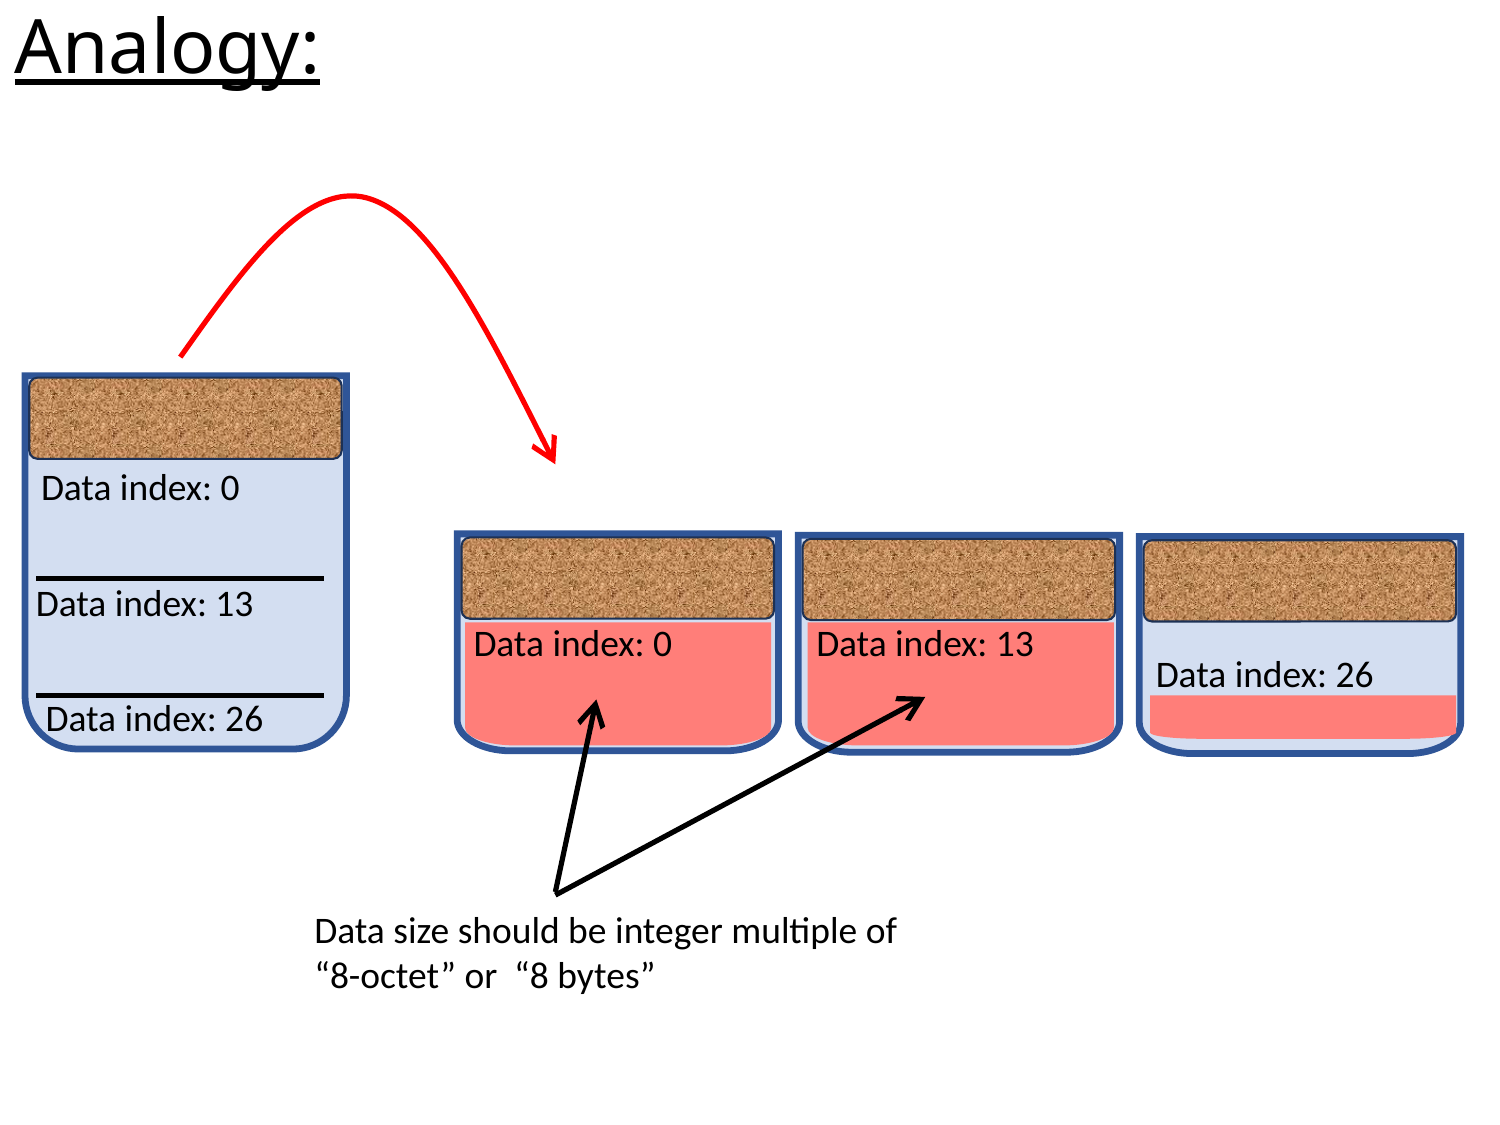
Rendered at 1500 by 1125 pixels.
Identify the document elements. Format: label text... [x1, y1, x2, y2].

text_box [460, 536, 776, 620]
text_box Data index: 13 [801, 612, 1049, 672]
text_box [23, 374, 348, 751]
text_box [456, 532, 780, 752]
text_box [464, 621, 773, 747]
text_box Data index: 0 [458, 612, 688, 672]
text_box Analogy: [0, 1, 1359, 108]
text_box [1138, 535, 1462, 755]
text_box [797, 534, 1121, 754]
text_box Data index: 26 [30, 686, 279, 747]
text_box Data index: 13 [21, 571, 269, 632]
text_box Data size should be integer multiple of “8-octet” or “8 bytes” [299, 898, 922, 1004]
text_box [555, 696, 926, 896]
text_box Data index: 26 [1141, 642, 1389, 703]
text_box Data index: 0 [26, 455, 255, 516]
text_box [28, 376, 343, 460]
text_box [806, 621, 1115, 747]
text_box [1149, 694, 1458, 740]
text_box [801, 537, 1117, 621]
text_box [179, 194, 556, 465]
text_box [1142, 539, 1458, 623]
